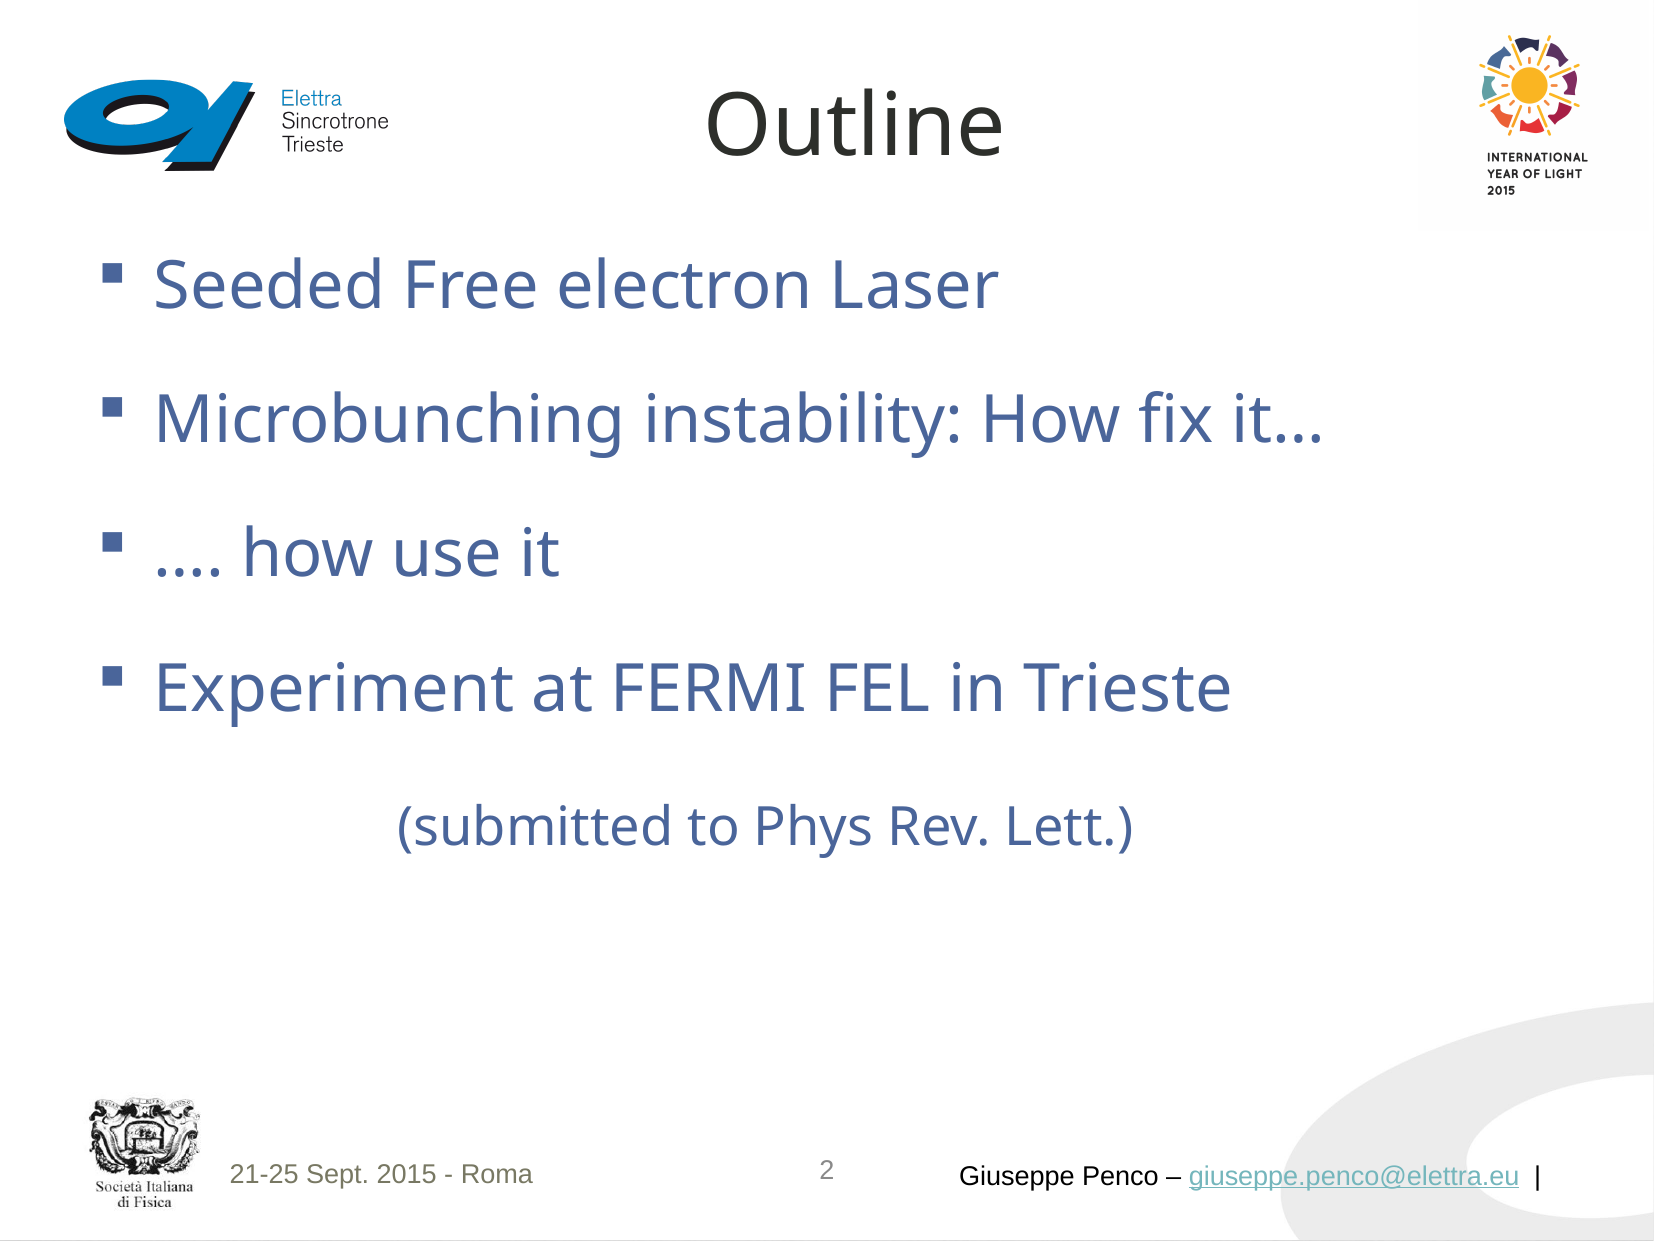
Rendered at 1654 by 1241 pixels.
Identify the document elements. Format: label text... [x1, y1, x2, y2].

title Outline [687, 45, 1654, 196]
text_box Seeded Free electron Laser Microbunching instability: How fix it… …. how use it Experiment at FERMI FEL in Trieste (submitted to Phys Rev. Lett.) [82, 218, 1489, 904]
picture [0, 0, 1654, 1240]
slide_number 2 [778, 1137, 875, 1204]
